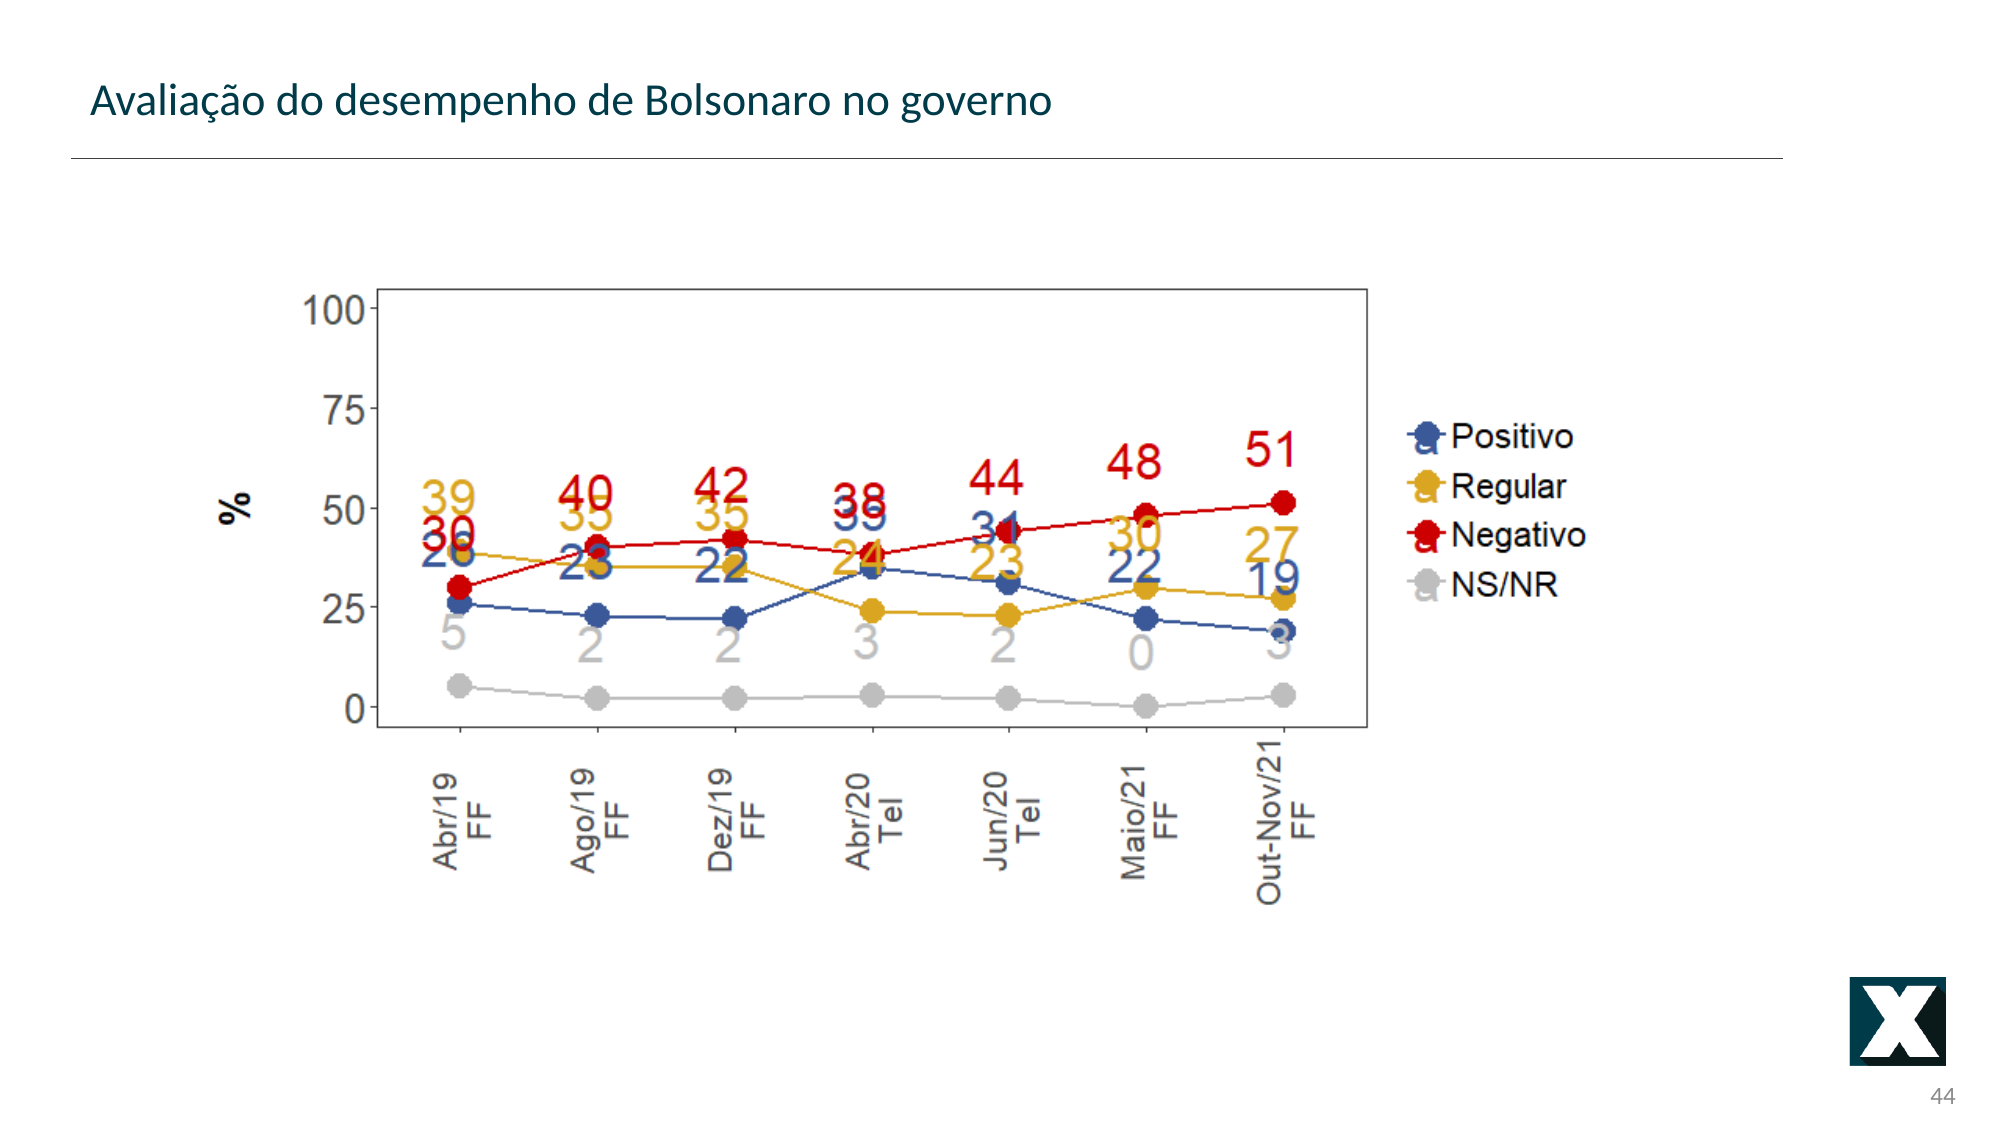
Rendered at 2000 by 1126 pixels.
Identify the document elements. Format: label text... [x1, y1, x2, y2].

picture [205, 220, 1612, 1003]
title Avaliação do desempenho de Bolsonaro no governo [74, 42, 1834, 159]
picture [1861, 986, 1946, 1066]
